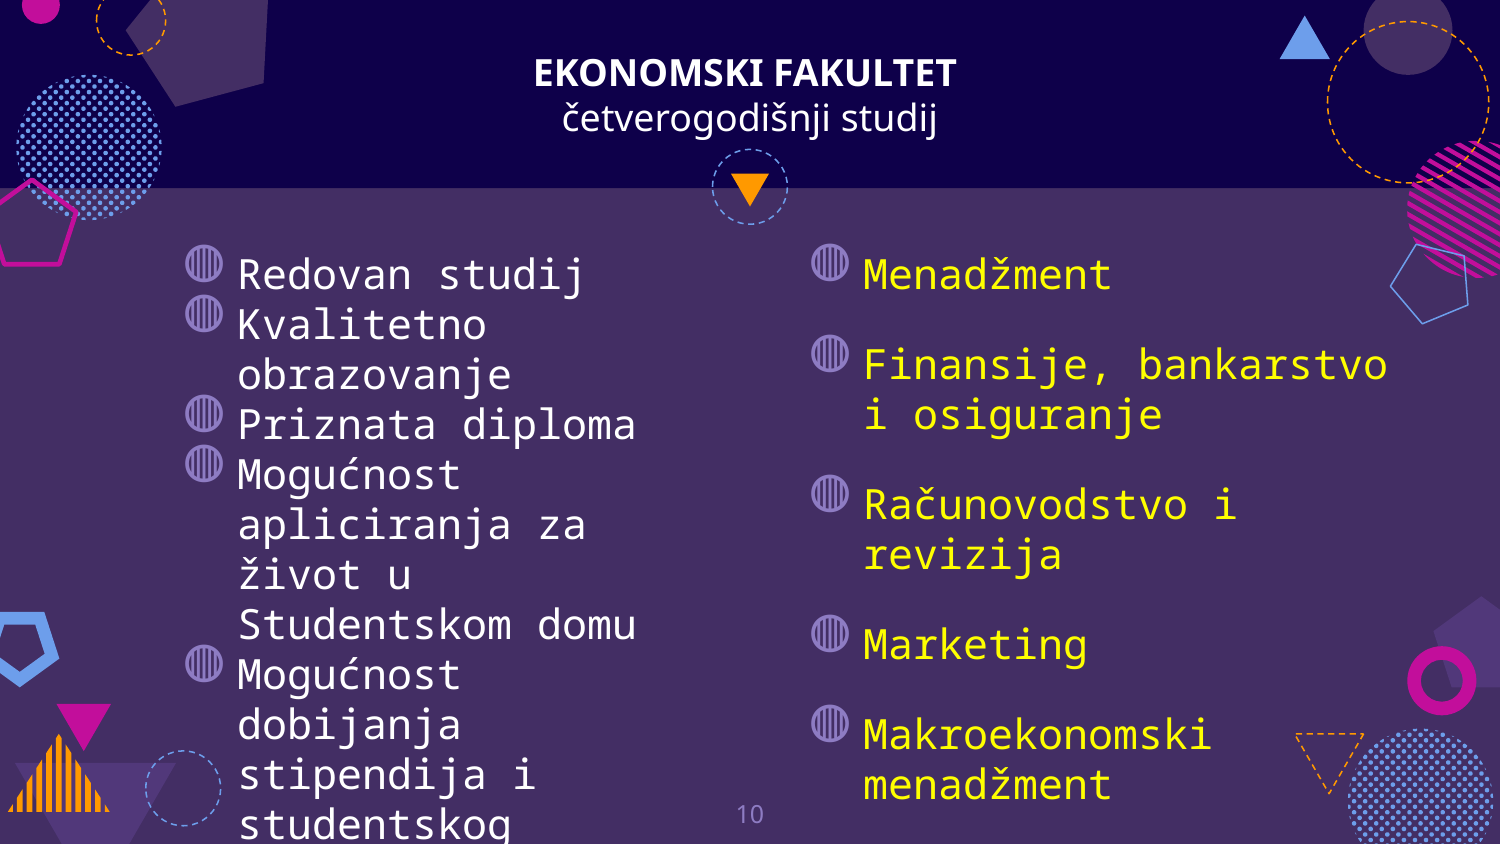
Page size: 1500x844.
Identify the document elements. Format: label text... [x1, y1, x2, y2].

list Redovan studij Kvalitetno obrazovanje Priznata diploma Mogućnost apliciranja za život u Studentskom domu Mogućnost dobijanja stipendija i studentskog kredita [147, 232, 715, 742]
text_box Menadžment Finansije, bankarstvo i osiguranje Računovodstvo i revizija Marketing Makroekonomski menadžment [773, 232, 1447, 767]
title EKONOMSKI FAKULTET četverogodišnji studij [335, 0, 1165, 189]
slide_number 10 [705, 783, 795, 844]
